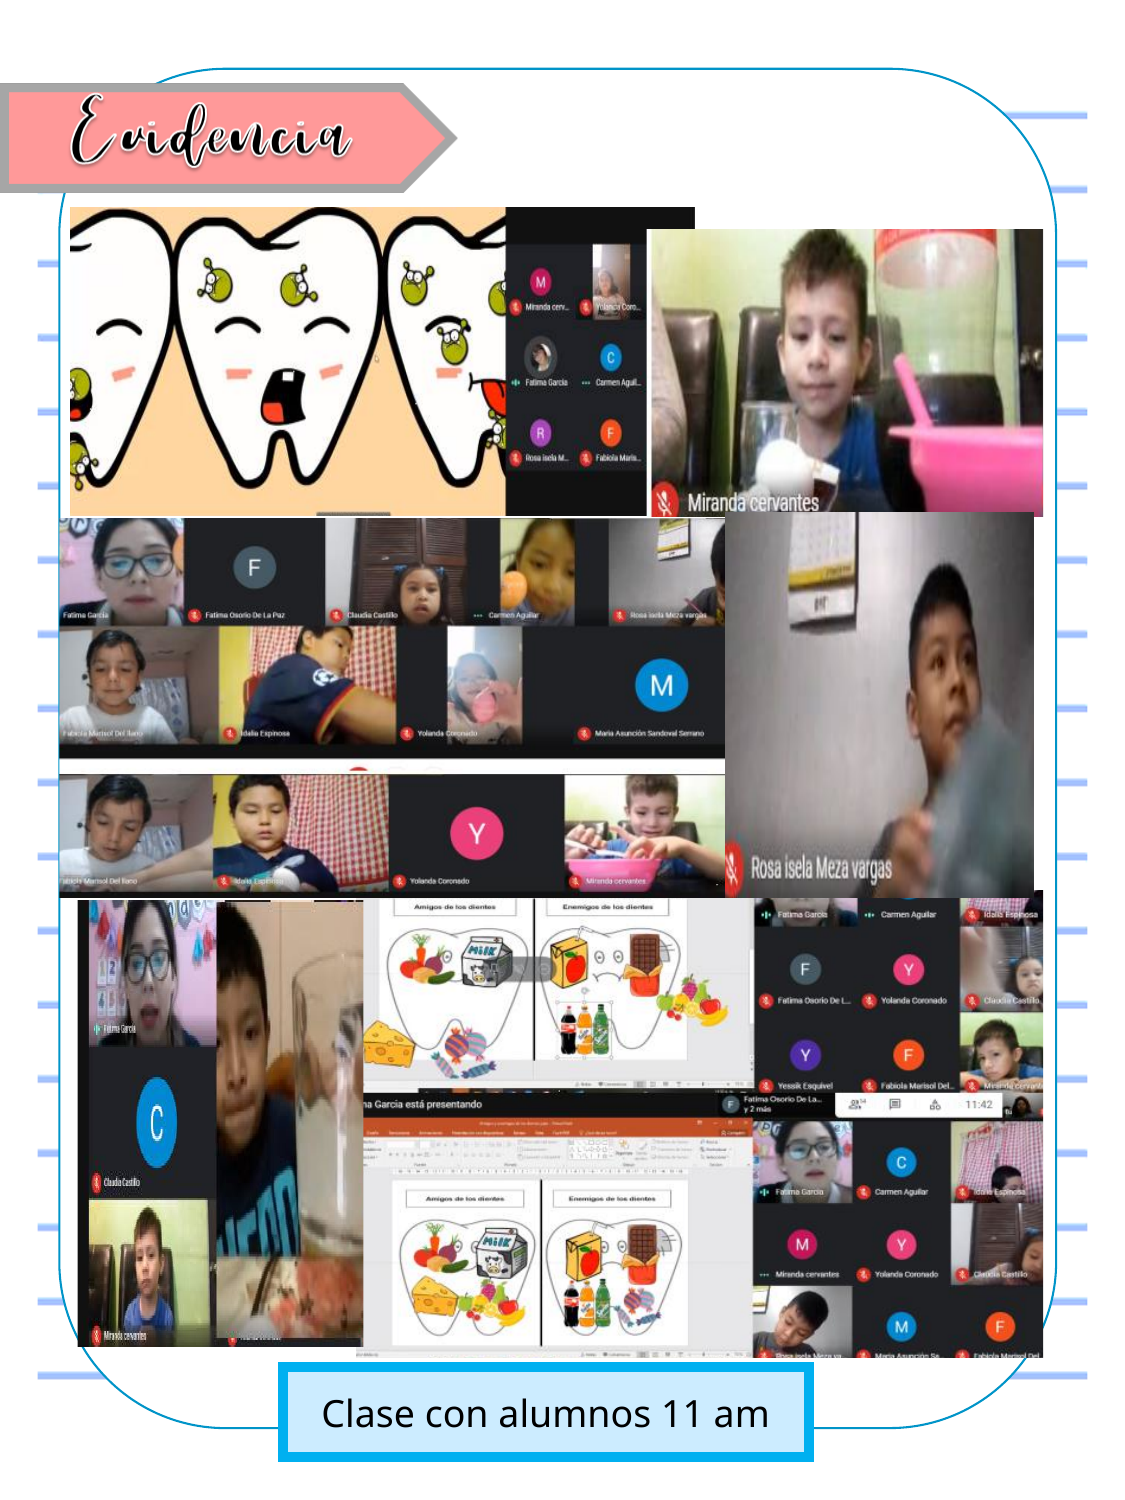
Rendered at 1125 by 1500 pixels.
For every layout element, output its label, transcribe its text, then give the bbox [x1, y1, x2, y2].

picture [0, 48, 1088, 1452]
text_box Clase con alumnos 11 am [282, 1452, 810, 1458]
picture [289, 1373, 803, 1451]
